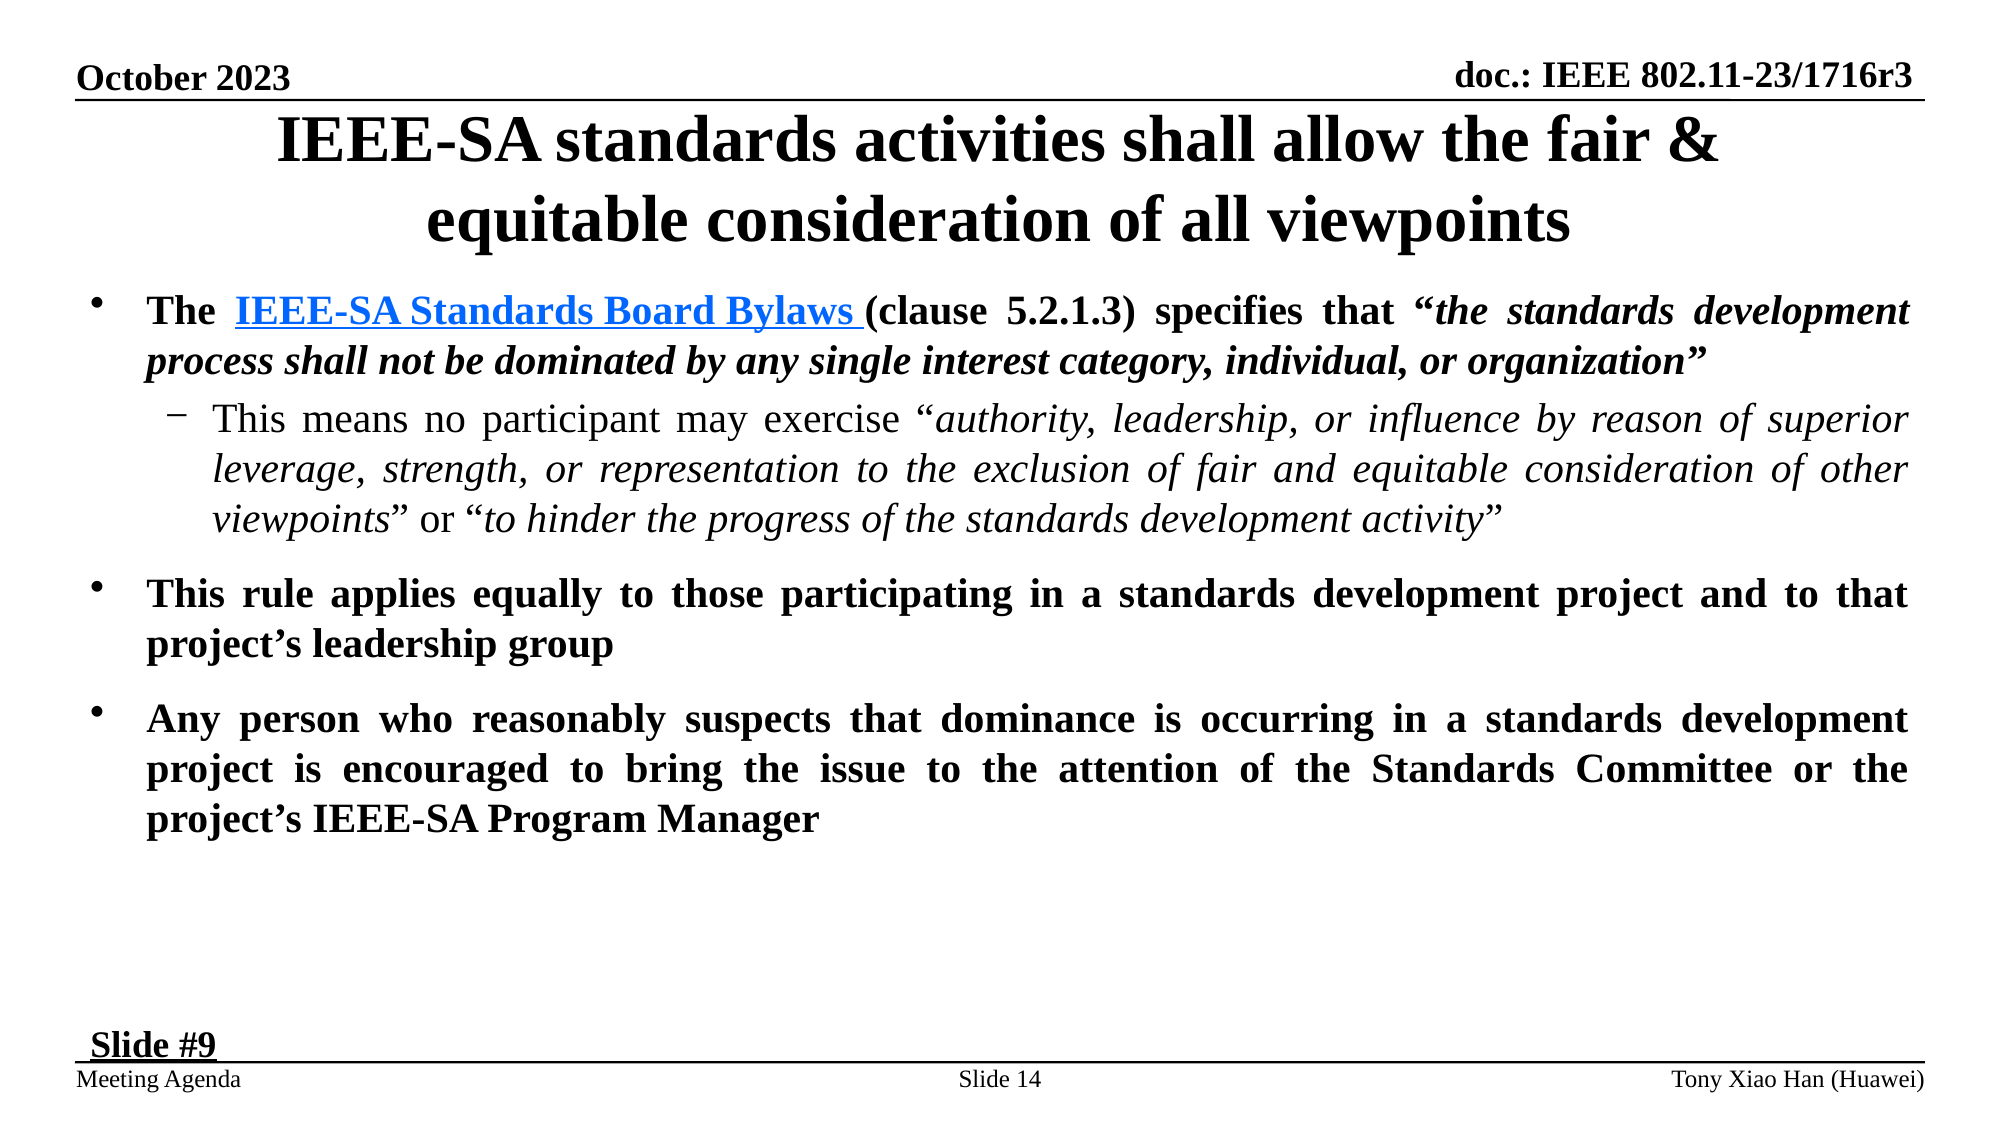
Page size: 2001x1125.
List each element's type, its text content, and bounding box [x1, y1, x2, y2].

text_box Slide #9 [75, 1012, 232, 1073]
list The IEEE-SA Standards Board Bylaws (clause 5.2.1.3) specifies that “the standards development process shall not be dominated by any single interest category, individual, or organization” This means no participant may exercise “authority, leadership, or influence by reason of superior leverage, strength, or representation to the exclusion of fair and equitable consideration of other viewpoints” or “to hinder the progress of the standards development activity” This rule applies equally to those participating in a standards development project and to that project’s leadership group Any person who reasonably suspects that dominance is occurring in a standards development project is encouraged to bring the issue to the attention of the Standards Committee or the project’s IEEE-SA Program Manager [75, 275, 1925, 1038]
text_box IEEE-SA standards activities shall allow the fair & equitable consideration of all viewpoints [75, 87, 1925, 263]
